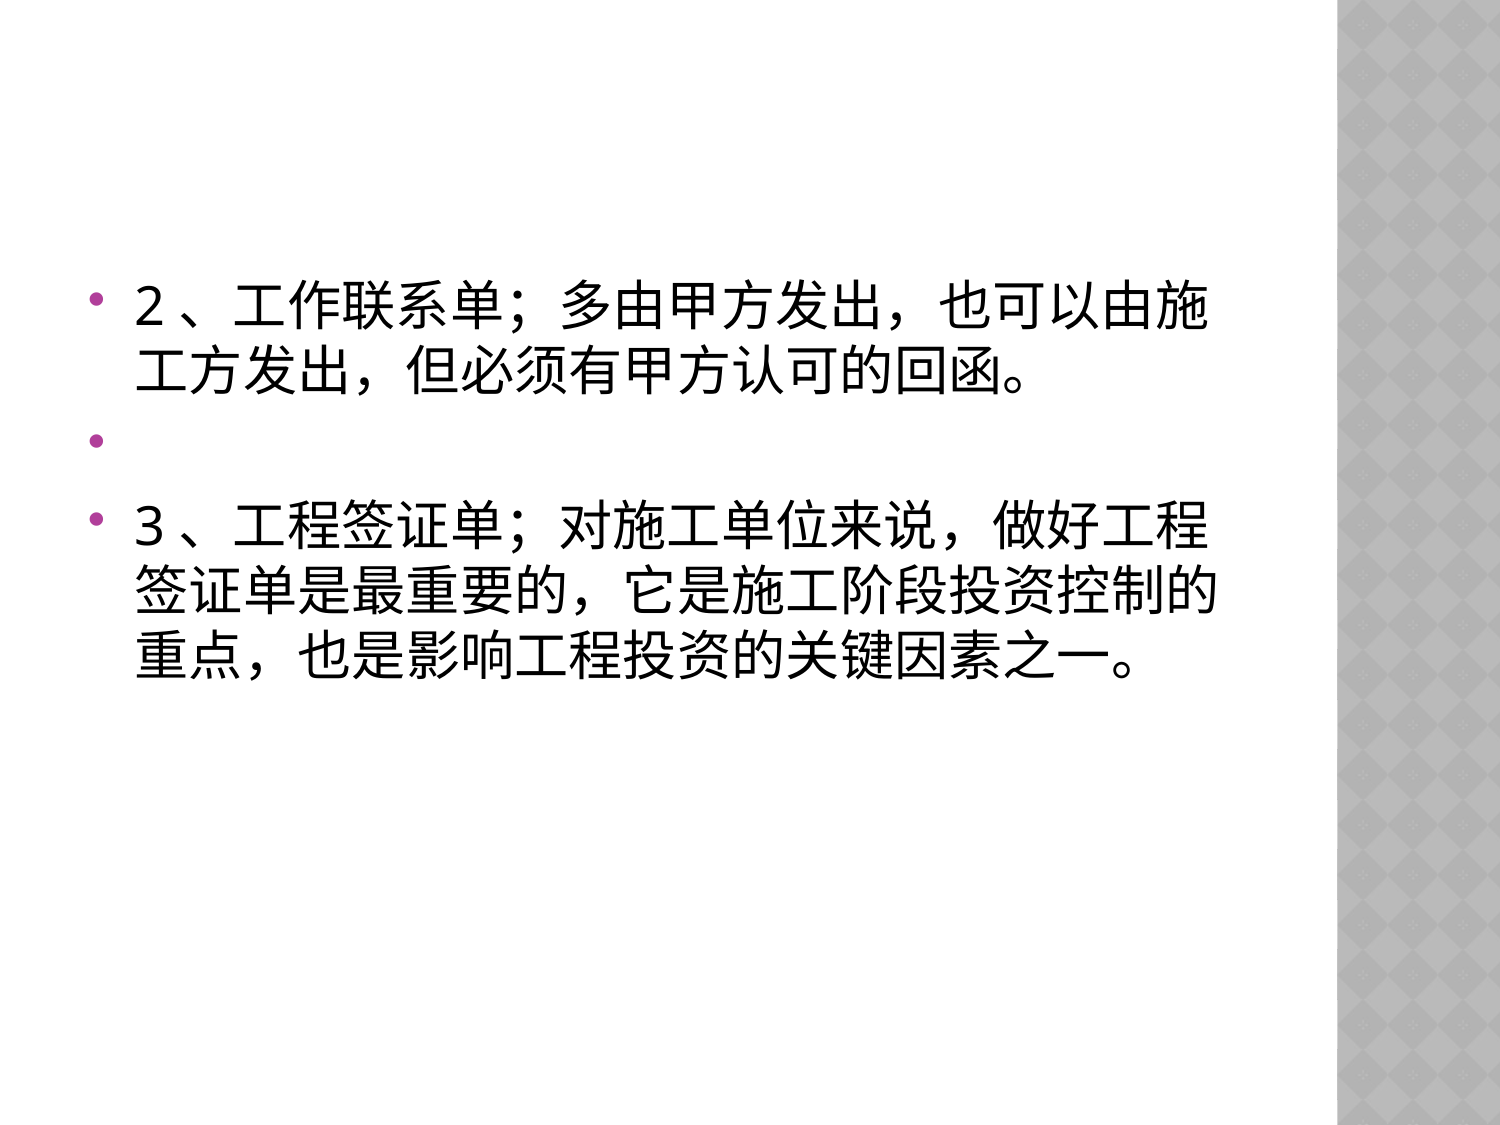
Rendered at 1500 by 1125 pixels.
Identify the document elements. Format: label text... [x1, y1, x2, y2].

list 2、工作联系单；多由甲方发出，也可以由施工方发出，但必须有甲方认可的回函。 3、工程签证单；对施工单位来说，做好工程签证单是最重要的，它是施工阶段投资控制的重点，也是影响工程投资的关键因素之一。 [75, 264, 1263, 1059]
